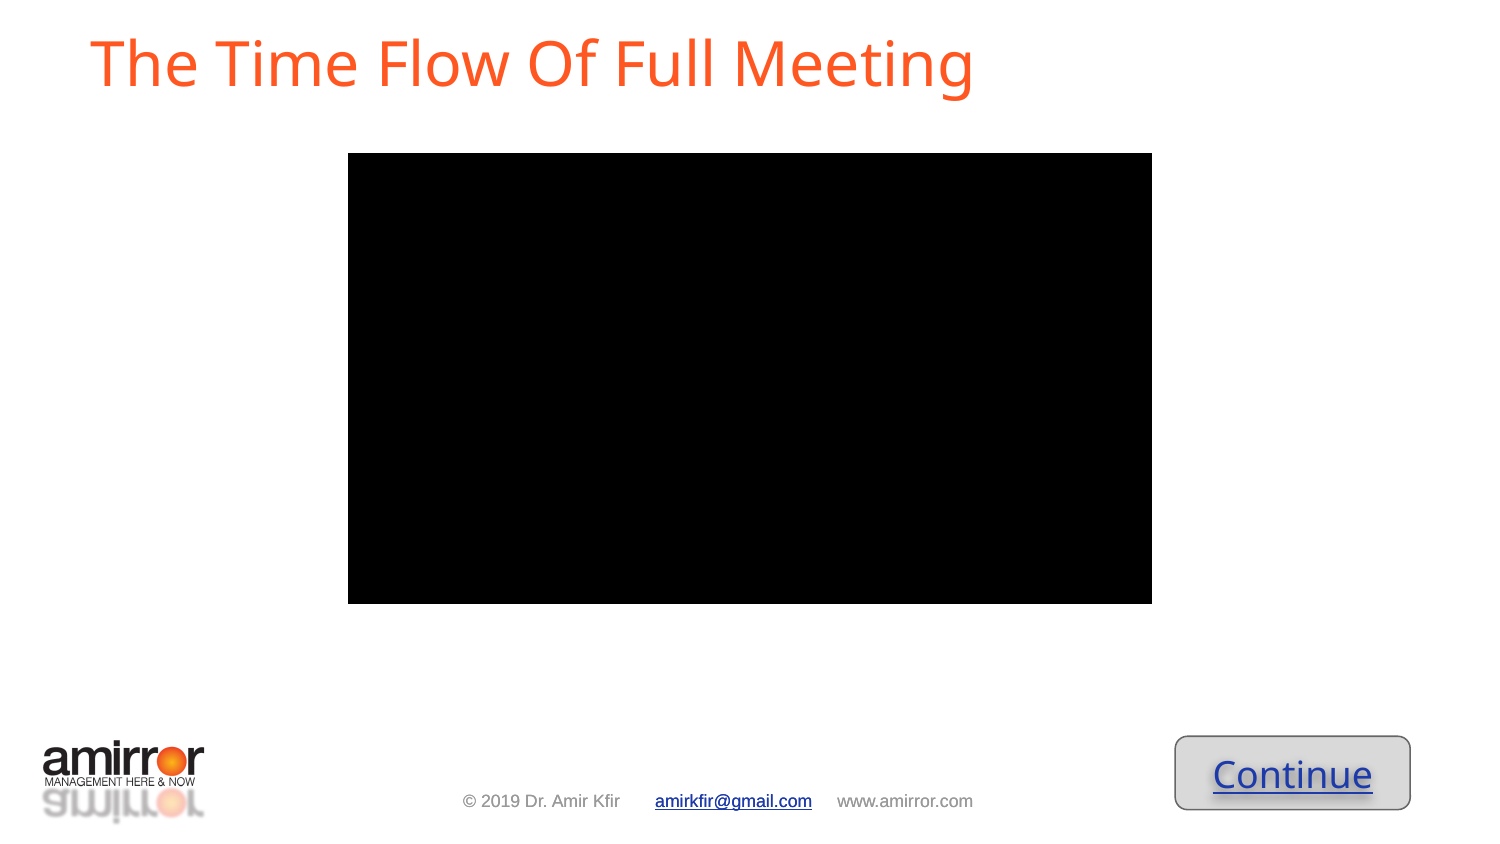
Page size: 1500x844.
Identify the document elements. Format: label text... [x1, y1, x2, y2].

title The Time Flow Of Full Meeting [59, 9, 1458, 104]
picture [35, 740, 212, 830]
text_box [347, 152, 1153, 605]
text_box [1175, 736, 1411, 810]
text_box Continue [1193, 736, 1392, 797]
